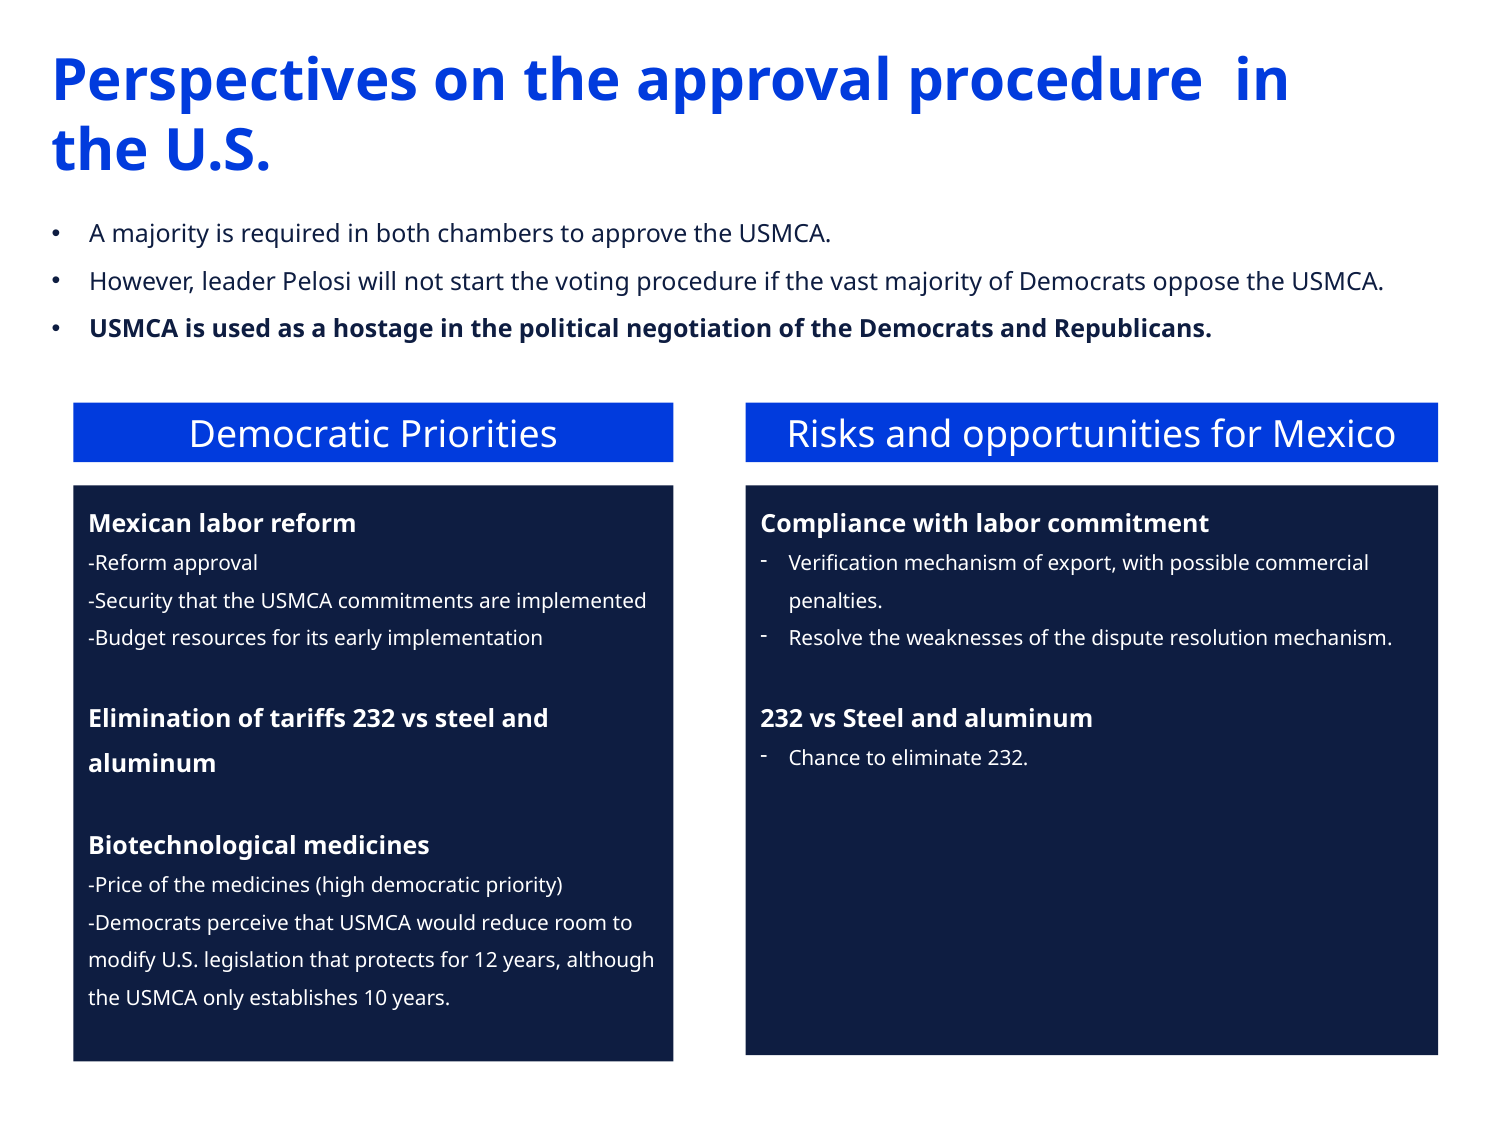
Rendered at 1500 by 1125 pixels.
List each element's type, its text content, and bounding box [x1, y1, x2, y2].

text_box Perspectives on the approval procedure in the U.S. [36, 34, 1350, 190]
text_box A majority is required in both chambers to approve the USMCA. However, leader Pelosi will not start the voting procedure if the vast majority of Democrats oppose the USMCA. USMCA is used as a hostage in the political negotiation of the Democrats and Republicans. [36, 213, 1465, 381]
text_box [745, 777, 1439, 1056]
text_box Compliance with labor commitment Verification mechanism of export, with possible commercial penalties. Resolve the weaknesses of the dispute resolution mechanism. 232 vs Steel and aluminum Chance to eliminate 232. [745, 485, 1439, 777]
text_box Risks and opportunities for Mexico [745, 402, 1439, 463]
text_box Democratic Priorities [73, 402, 674, 463]
text_box Mexican labor reform -Reform approval -Security that the USMCA commitments are implemented -Budget resources for its early implementation Elimination of tariffs 232 vs steel and aluminum Biotechnological medicines -Price of the medicines (high democratic priority) -Democrats perceive that USMCA would reduce room to modify U.S. legislation that protects for 12 years, although the USMCA only establishes 10 years. [72, 484, 674, 1062]
